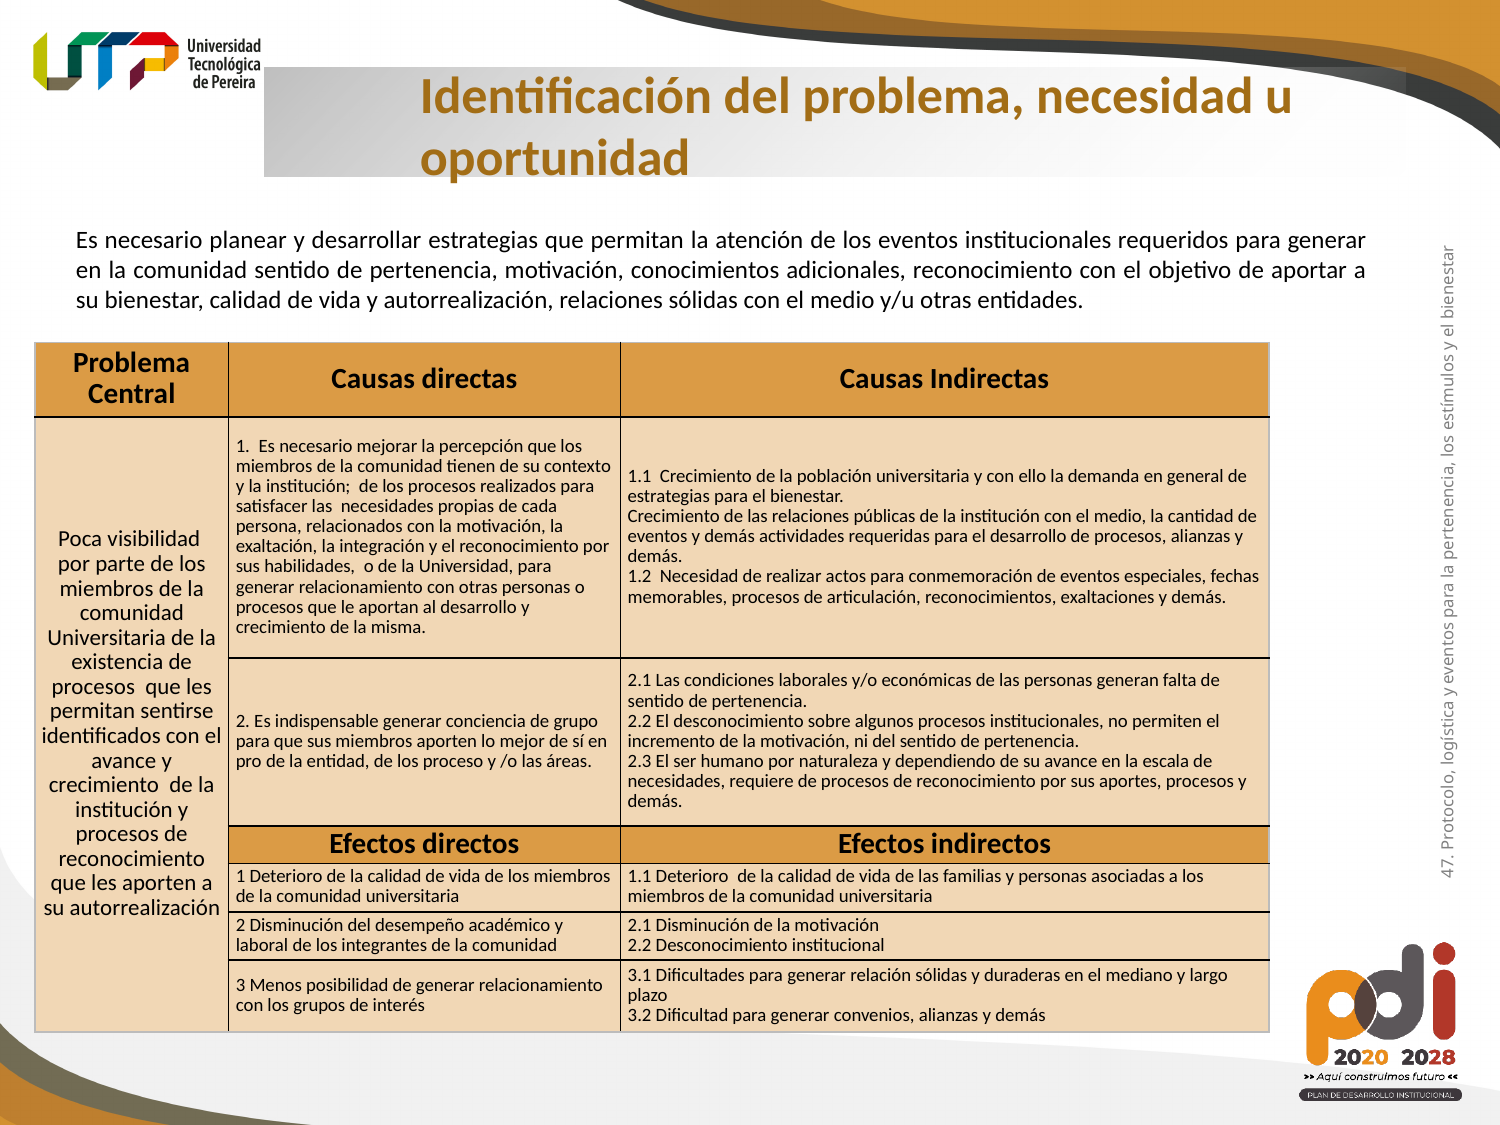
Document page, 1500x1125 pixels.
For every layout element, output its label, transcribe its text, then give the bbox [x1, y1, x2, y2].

table_cell 3.1 Dificultades para generar relación sólidas y duraderas en el mediano y largo plazo 3.2 Dificultad para generar convenios, alianzas y demás [621, 961, 1268, 1031]
table_cell 1.1 Crecimiento de la población universitaria y con ello la demanda en general de estrategias para el bienestar. Crecimiento de las relaciones públicas de la institución con el medio, la cantidad de eventos y demás actividades requeridas para el desarrollo de procesos, alianzas y demás. 1.2 Necesidad de realizar actos para conmemoración de eventos especiales, fechas memorables, procesos de articulación, reconocimientos, exaltaciones y demás. [621, 418, 1268, 657]
table_cell 2.1 Disminución de la motivación 2.2 Desconocimiento institucional [621, 913, 1268, 959]
text_box Es necesario planear y desarrollar estrategias que permitan la atención de los eventos institucionales requeridos para generar en la comunidad sentido de pertenencia, motivación, conocimientos adicionales, reconocimiento con el objetivo de aportar a su bienestar, calidad de vida y autorrealización, relaciones sólidas con el medio y/u otras entidades. [61, 215, 1384, 321]
table_cell 1. Es necesario mejorar la percepción que los miembros de la comunidad tienen de su contexto y la institución; de los procesos realizados para satisfacer las necesidades propias de cada persona, relacionados con la motivación, la exaltación, la integración y el reconocimiento por sus habilidades, o de la Universidad, para generar relacionamiento con otras personas o procesos que le aportan al desarrollo y crecimiento de la misma. [229, 418, 620, 657]
table_cell Poca visibilidad por parte de los miembros de la comunidad Universitaria de la existencia de procesos que les permitan sentirse identificados con el avance y crecimiento de la institución y procesos de reconocimiento que les aporten a su autorrealización [36, 418, 228, 1031]
table_cell 1 Deterioro de la calidad de vida de los miembros de la comunidad universitaria [229, 864, 620, 911]
table_cell 2. Es indispensable generar conciencia de grupo para que sus miembros aporten lo mejor de sí en pro de la entidad, de los proceso y /o las áreas. [229, 659, 620, 825]
table_cell 2.1 Las condiciones laborales y/o económicas de las personas generan falta de sentido de pertenencia. 2.2 El desconocimiento sobre algunos procesos institucionales, no permiten el incremento de la motivación, ni del sentido de pertenencia. 2.3 El ser humano por naturaleza y dependiendo de su avance en la escala de necesidades, requiere de procesos de reconocimiento por sus aportes, procesos y demás. [621, 659, 1268, 825]
table_cell 1.1 Deterioro de la calidad de vida de las familias y personas asociadas a los miembros de la comunidad universitaria [621, 864, 1268, 911]
table_cell 3 Menos posibilidad de generar relacionamiento con los grupos de interés [229, 961, 620, 1031]
text_box 47. Protocolo, logística y eventos para la pertenencia, los estímulos y el bienestar [1429, 166, 1464, 893]
table_header Causas Indirectas [621, 343, 1268, 416]
picture [0, 0, 1500, 1125]
table_cell 2 Disminución del desempeño académico y laboral de los integrantes de la comunidad [229, 913, 620, 959]
table_cell Efectos indirectos [621, 827, 1268, 863]
table_header Problema Central [36, 343, 228, 416]
table_header Causas directas [229, 343, 620, 416]
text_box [264, 50, 1418, 197]
table_cell Efectos directos [229, 827, 620, 863]
